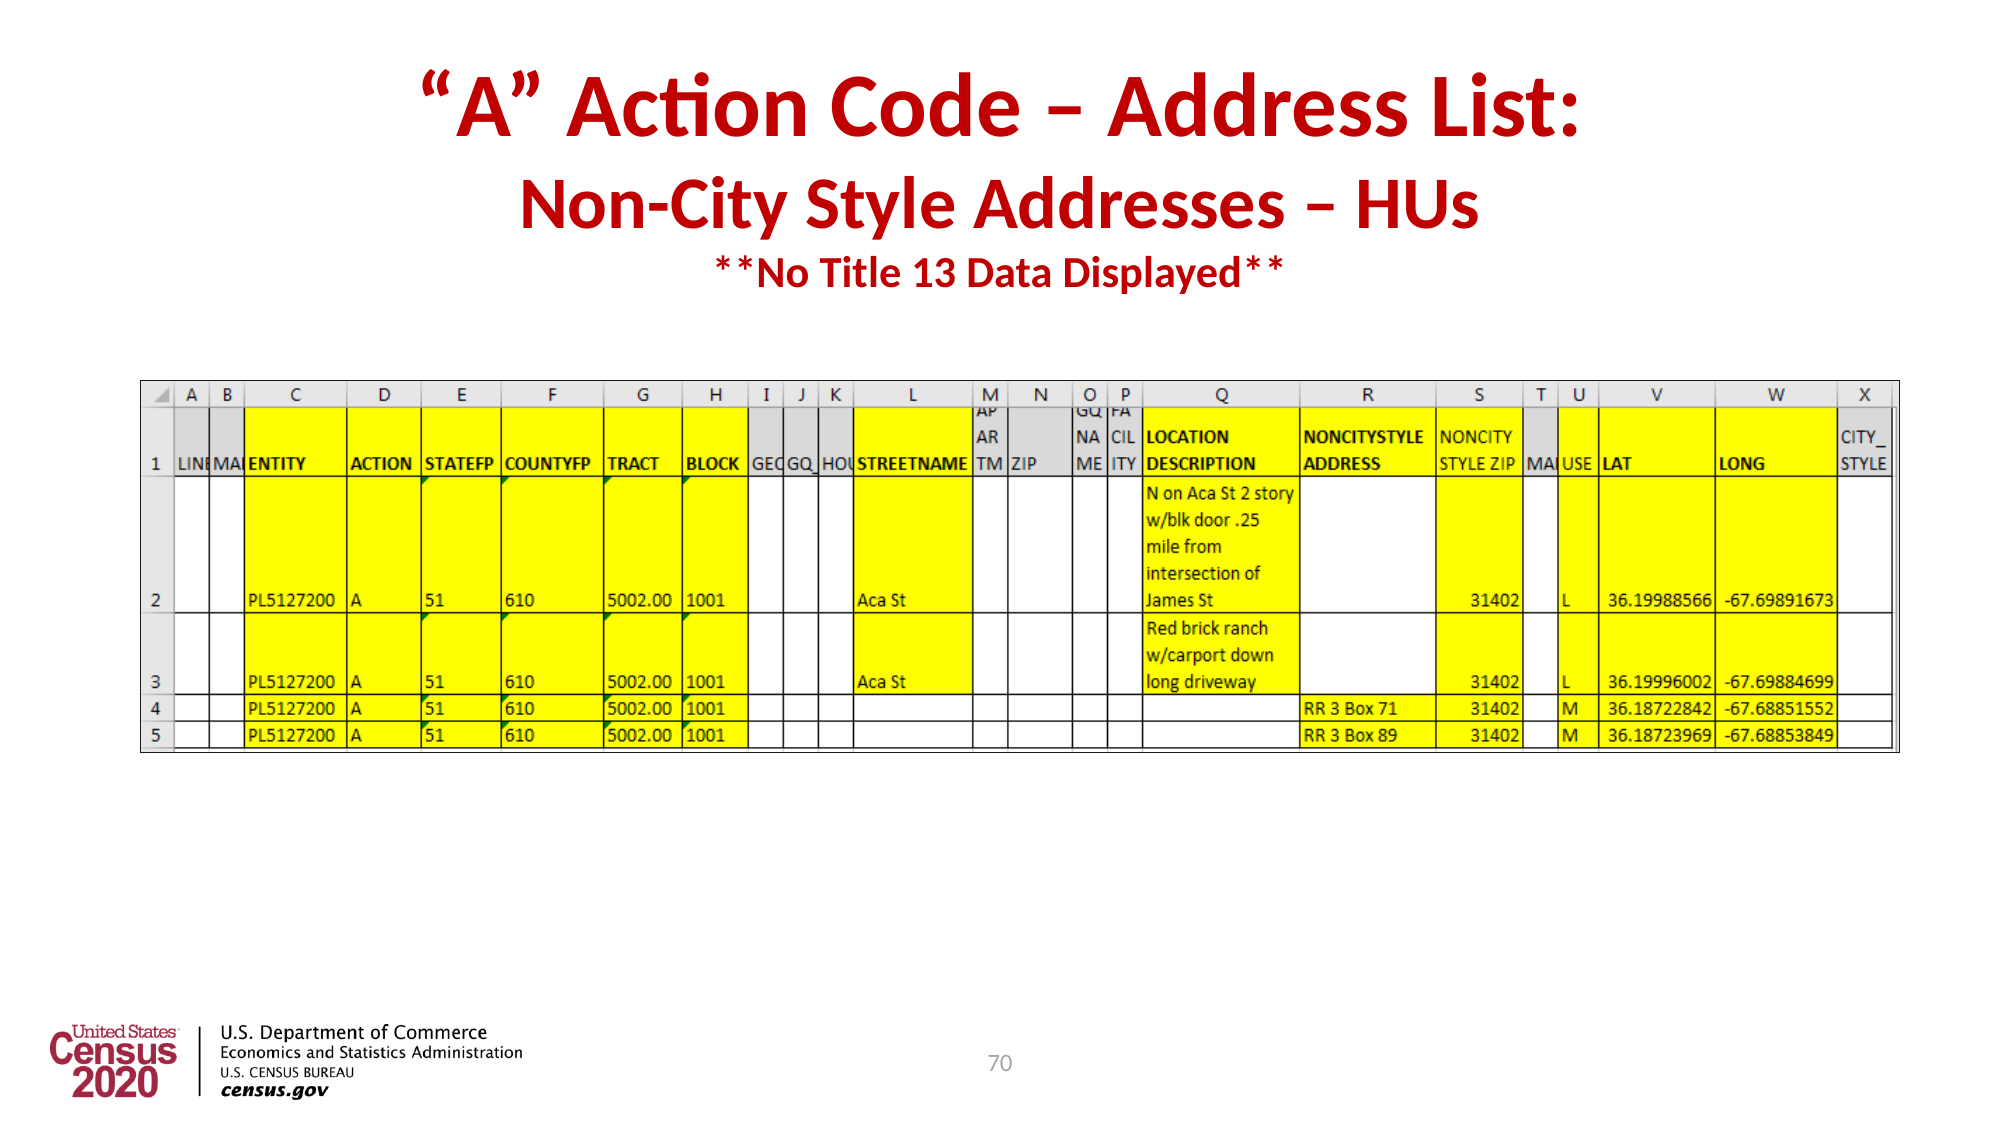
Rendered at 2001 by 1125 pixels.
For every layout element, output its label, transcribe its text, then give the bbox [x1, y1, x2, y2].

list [139, 380, 1901, 753]
slide_number 70 [774, 1032, 1225, 1092]
picture [50, 1024, 522, 1100]
title “A” Action Code – Address List: Non-City Style Addresses – HUs **No Title 13 Data Displayed** [99, 37, 1900, 305]
